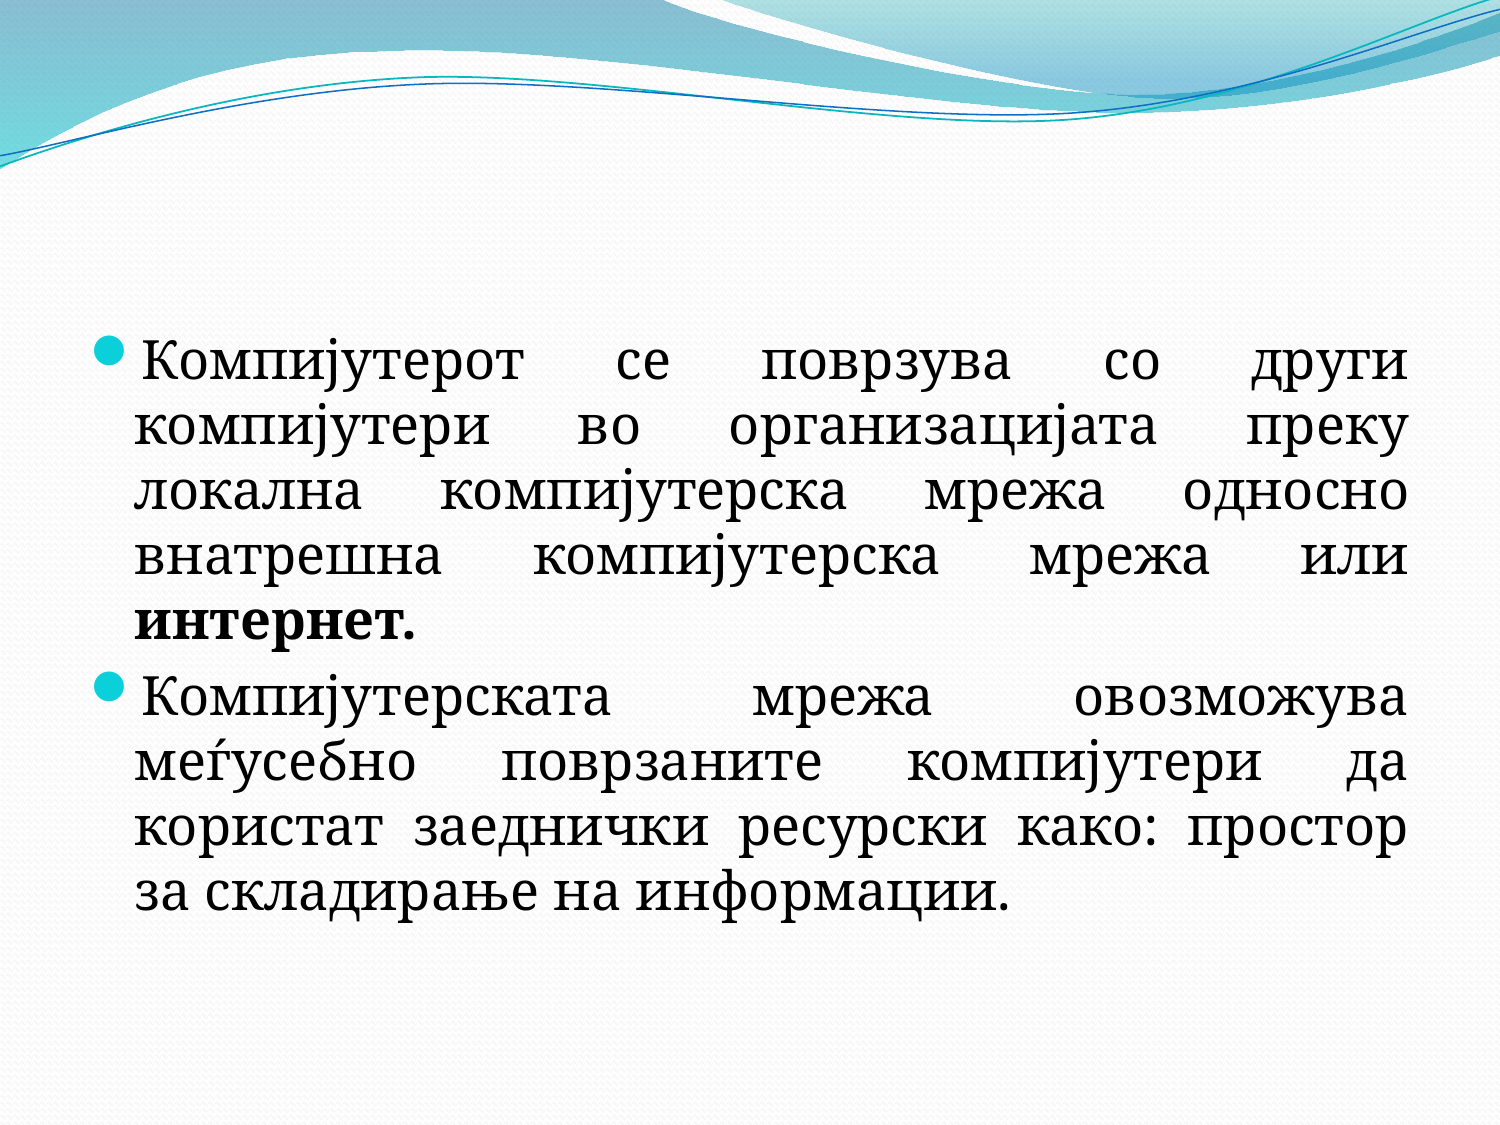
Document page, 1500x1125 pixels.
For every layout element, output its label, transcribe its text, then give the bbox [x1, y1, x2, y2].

list Компијутерот се поврзува со други компијутери во организацијата преку локална компијутерска мрежа односно внатрешна компијутерска мрежа или интернет. Компијутерската мрежа овозможува меѓусебно поврзаните компијутери да користат заеднички ресурски како: простор за складирање на информации. [75, 317, 1425, 1038]
